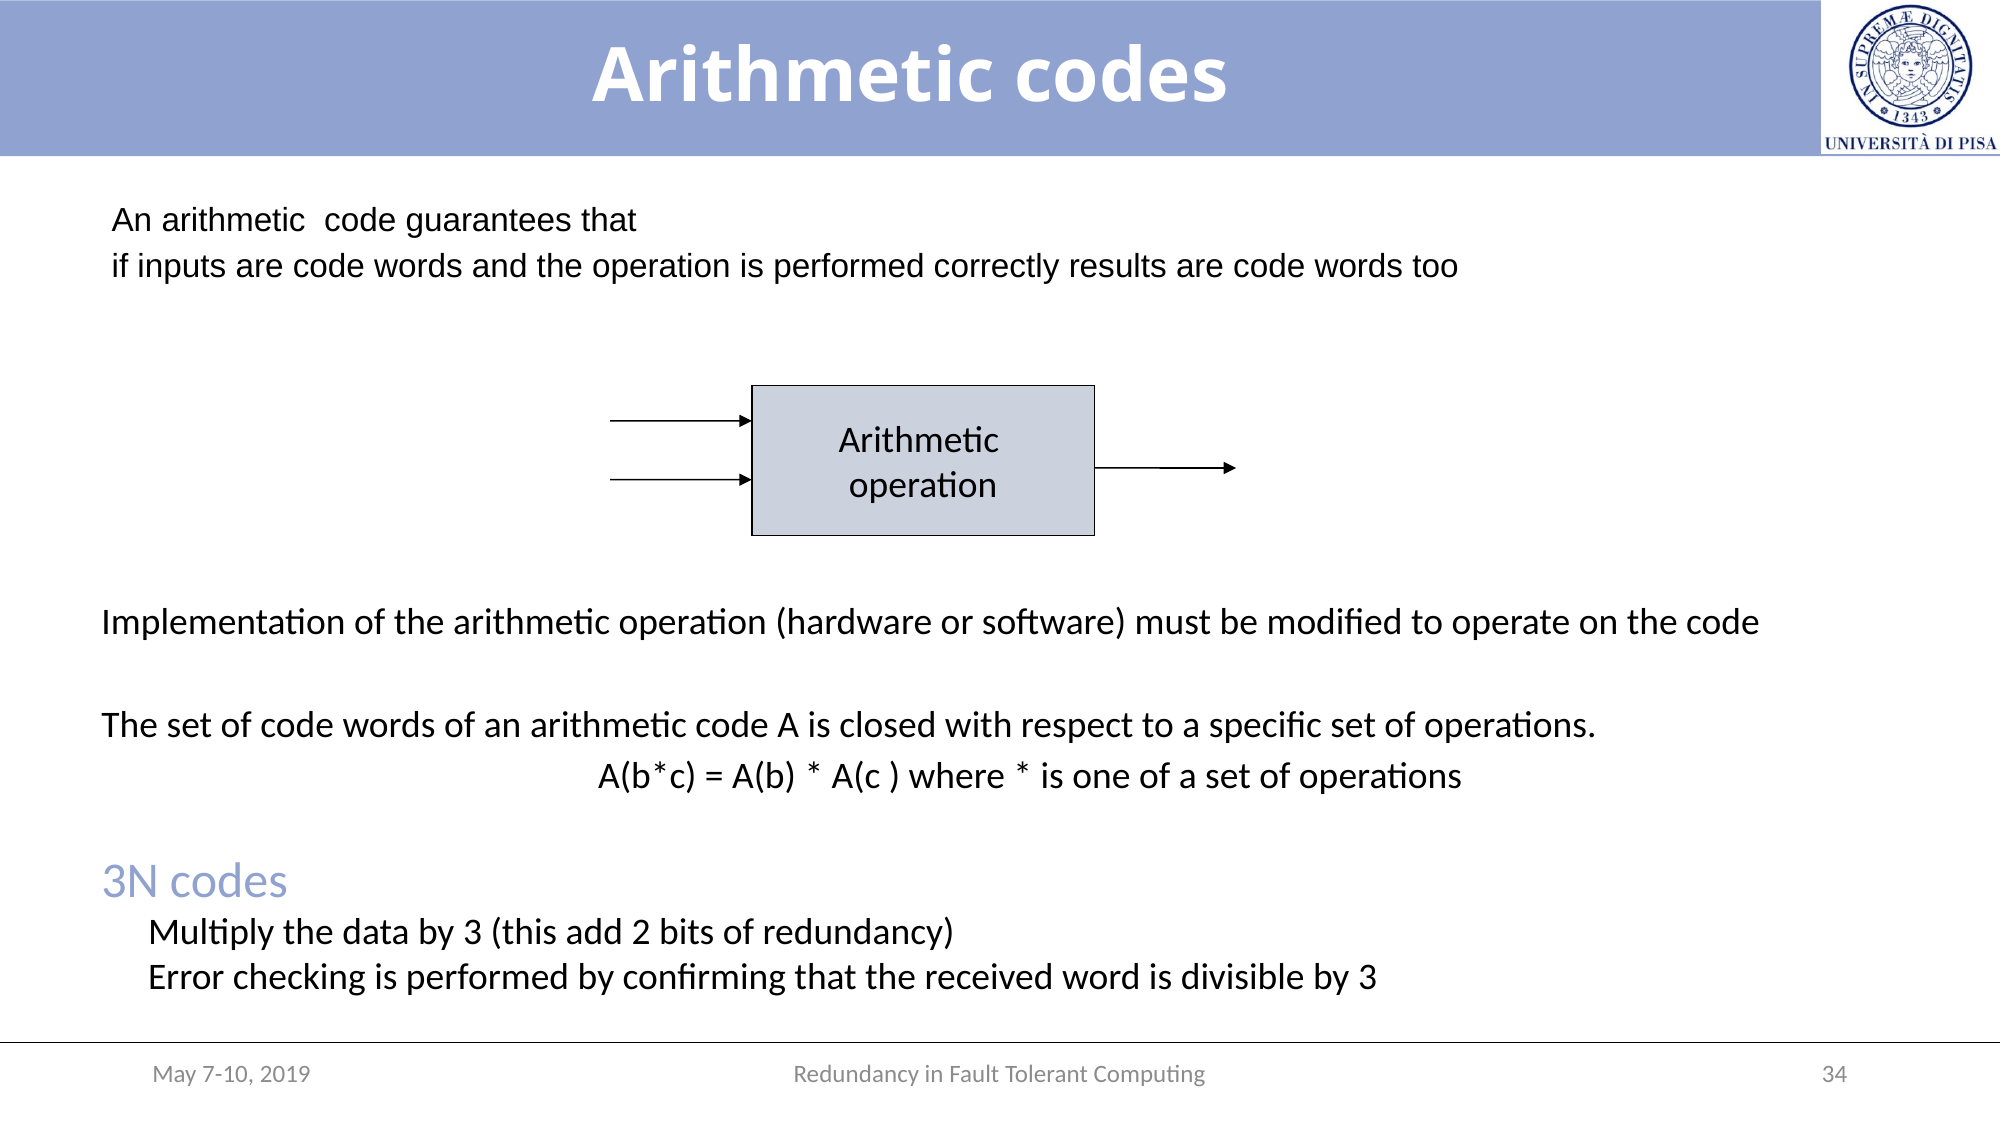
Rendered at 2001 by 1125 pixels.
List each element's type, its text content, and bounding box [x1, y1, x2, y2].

picture [1822, 0, 2000, 154]
text_box [1094, 461, 1237, 475]
text_box Implementation of the arithmetic operation (hardware or software) must be modified to operate on the code The set of code words of an arithmetic code A is closed with respect to a specific set of operations. A(b*c) = A(b) * A(c ) where * is one of a set of operations 3N codes Multiply the data by 3 (this add 2 bits of redundancy) Error checking is performed by confirming that the received word is divisible by 3 [86, 589, 1842, 1005]
text_box [610, 473, 752, 486]
text_box [610, 414, 752, 428]
footer Redundancy in Fault Tolerant Computing [662, 1042, 1338, 1103]
title Arithmetic codes [0, 0, 1822, 154]
text_box Arithmetic operation [751, 385, 1095, 536]
slide_number 34 [1412, 1042, 1863, 1103]
text_box An arithmetic code guarantees that if inputs are code words and the operation is performed correctly results are code words too [96, 190, 1513, 292]
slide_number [137, 1042, 588, 1103]
